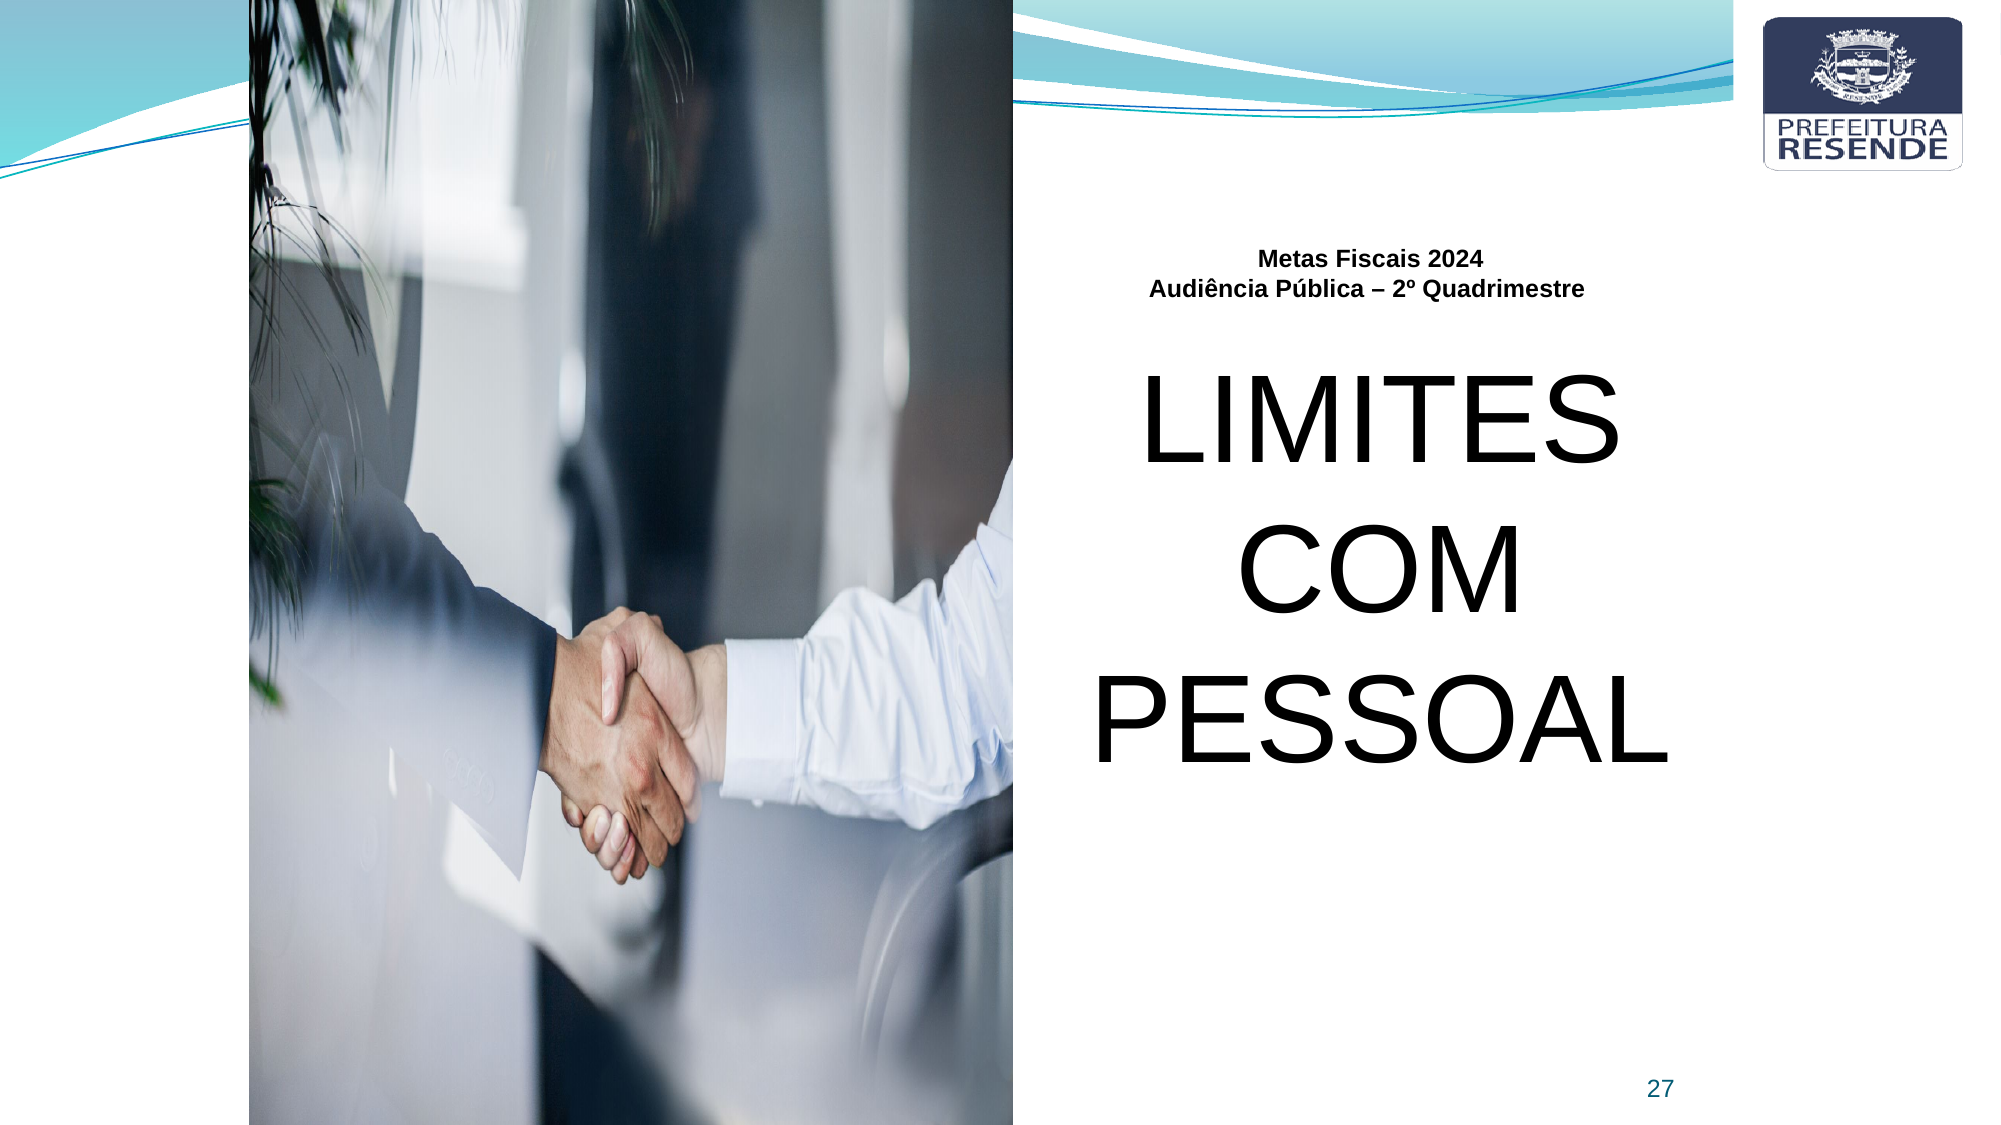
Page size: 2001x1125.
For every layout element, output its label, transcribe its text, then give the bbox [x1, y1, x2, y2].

text_box LIMITES COM PESSOAL [1013, 0, 1750, 1125]
text_box Metas Fiscais 2024 Audiência Pública – 2º Quadrimestre [1117, 234, 1625, 310]
picture [1750, 0, 2000, 190]
picture [249, 0, 1013, 1125]
text_box 27 [1549, 1042, 1675, 1103]
